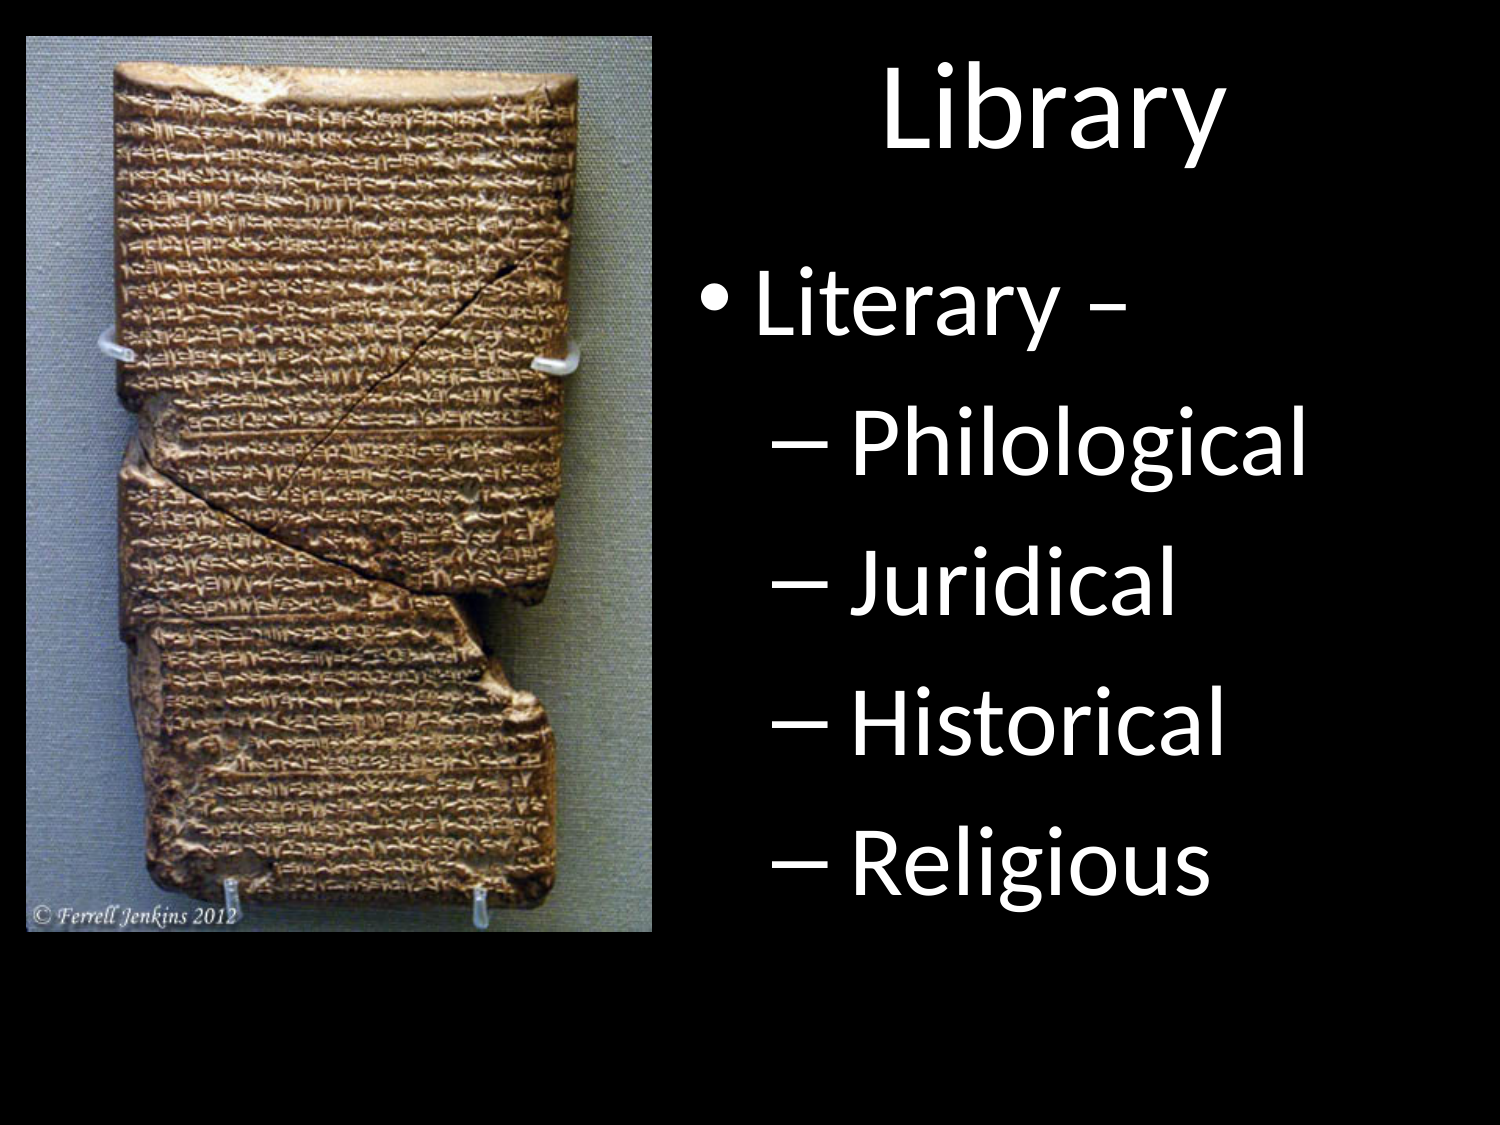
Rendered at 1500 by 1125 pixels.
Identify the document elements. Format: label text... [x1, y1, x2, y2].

title Library [682, 5, 1425, 193]
picture [26, 35, 652, 932]
list Literary – Philological Juridical Historical Religious [682, 228, 1473, 1103]
